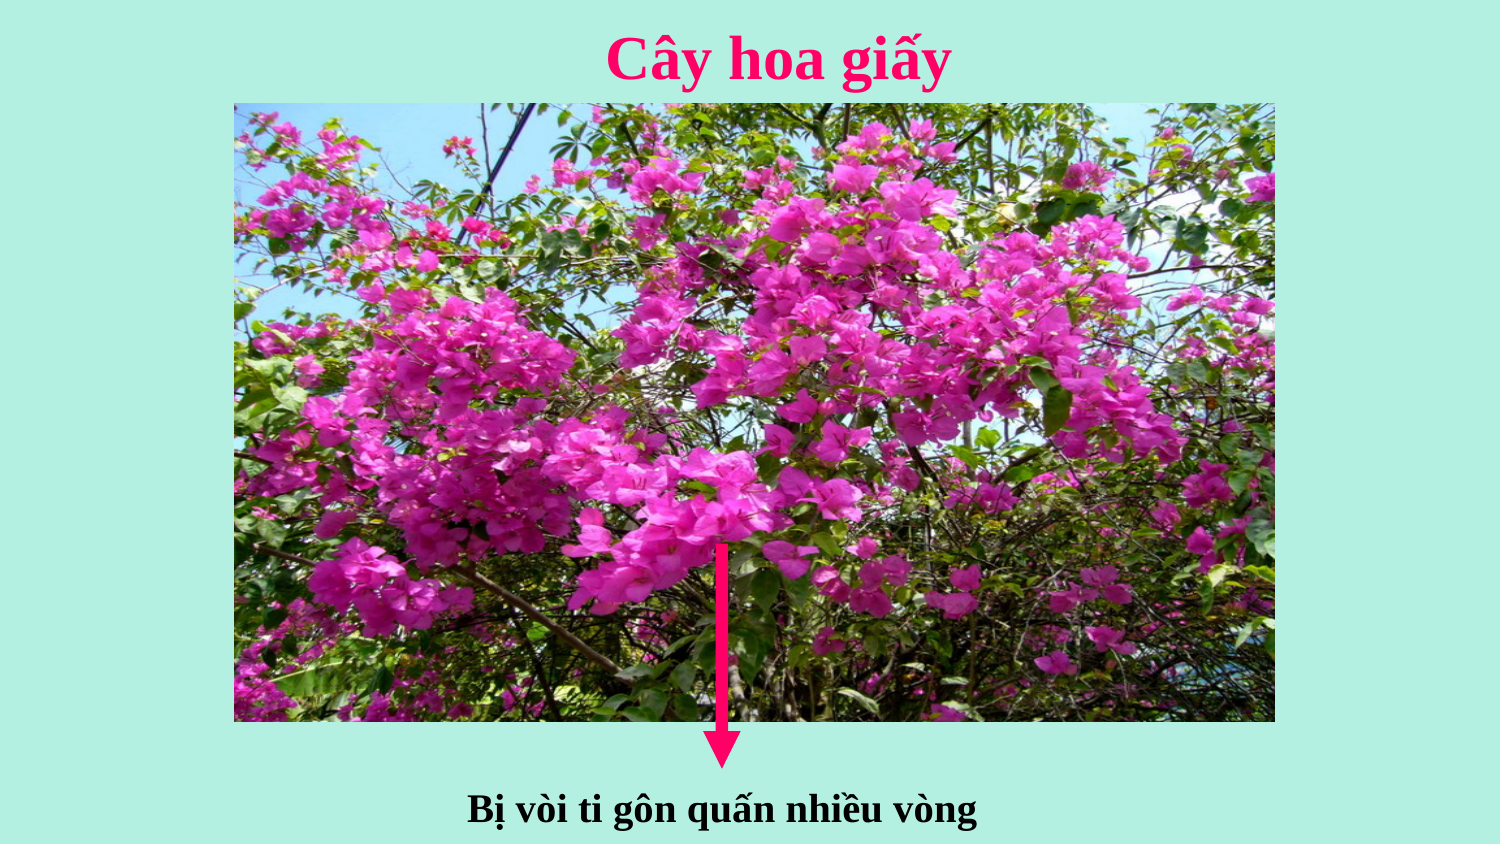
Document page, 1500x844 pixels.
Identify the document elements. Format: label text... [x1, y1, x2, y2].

picture [234, 102, 1276, 723]
text_box Cây hoa giấy [590, 9, 994, 100]
text_box [715, 731, 729, 769]
text_box Bị vòi ti gôn quấn nhiều vòng [452, 774, 1128, 838]
